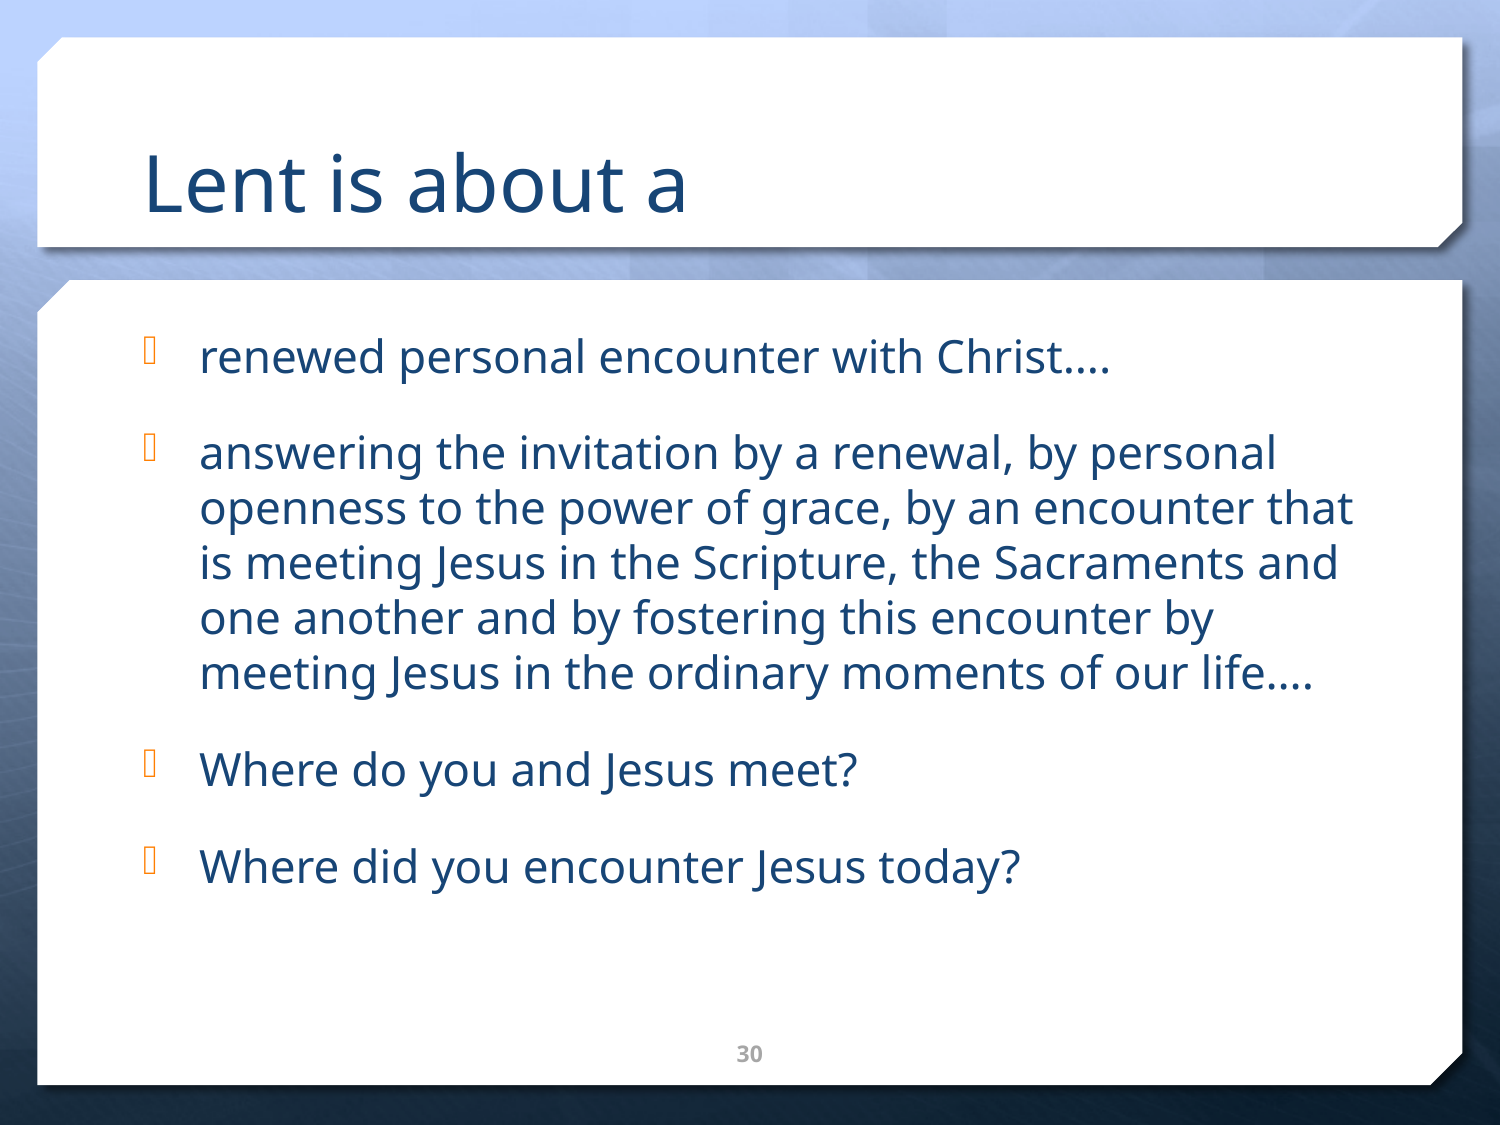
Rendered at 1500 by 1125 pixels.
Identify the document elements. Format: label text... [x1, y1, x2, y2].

list renewed personal encounter with Christ…. answering the invitation by a renewal, by personal openness to the power of grace, by an encounter that is meeting Jesus in the Scripture, the Sacraments and one another and by fostering this encounter by meeting Jesus in the ordinary moments of our life…. Where do you and Jesus meet? Where did you encounter Jesus today? [127, 319, 1372, 978]
slide_number 30 [706, 1025, 794, 1085]
title Lent is about a [127, 48, 1372, 236]
